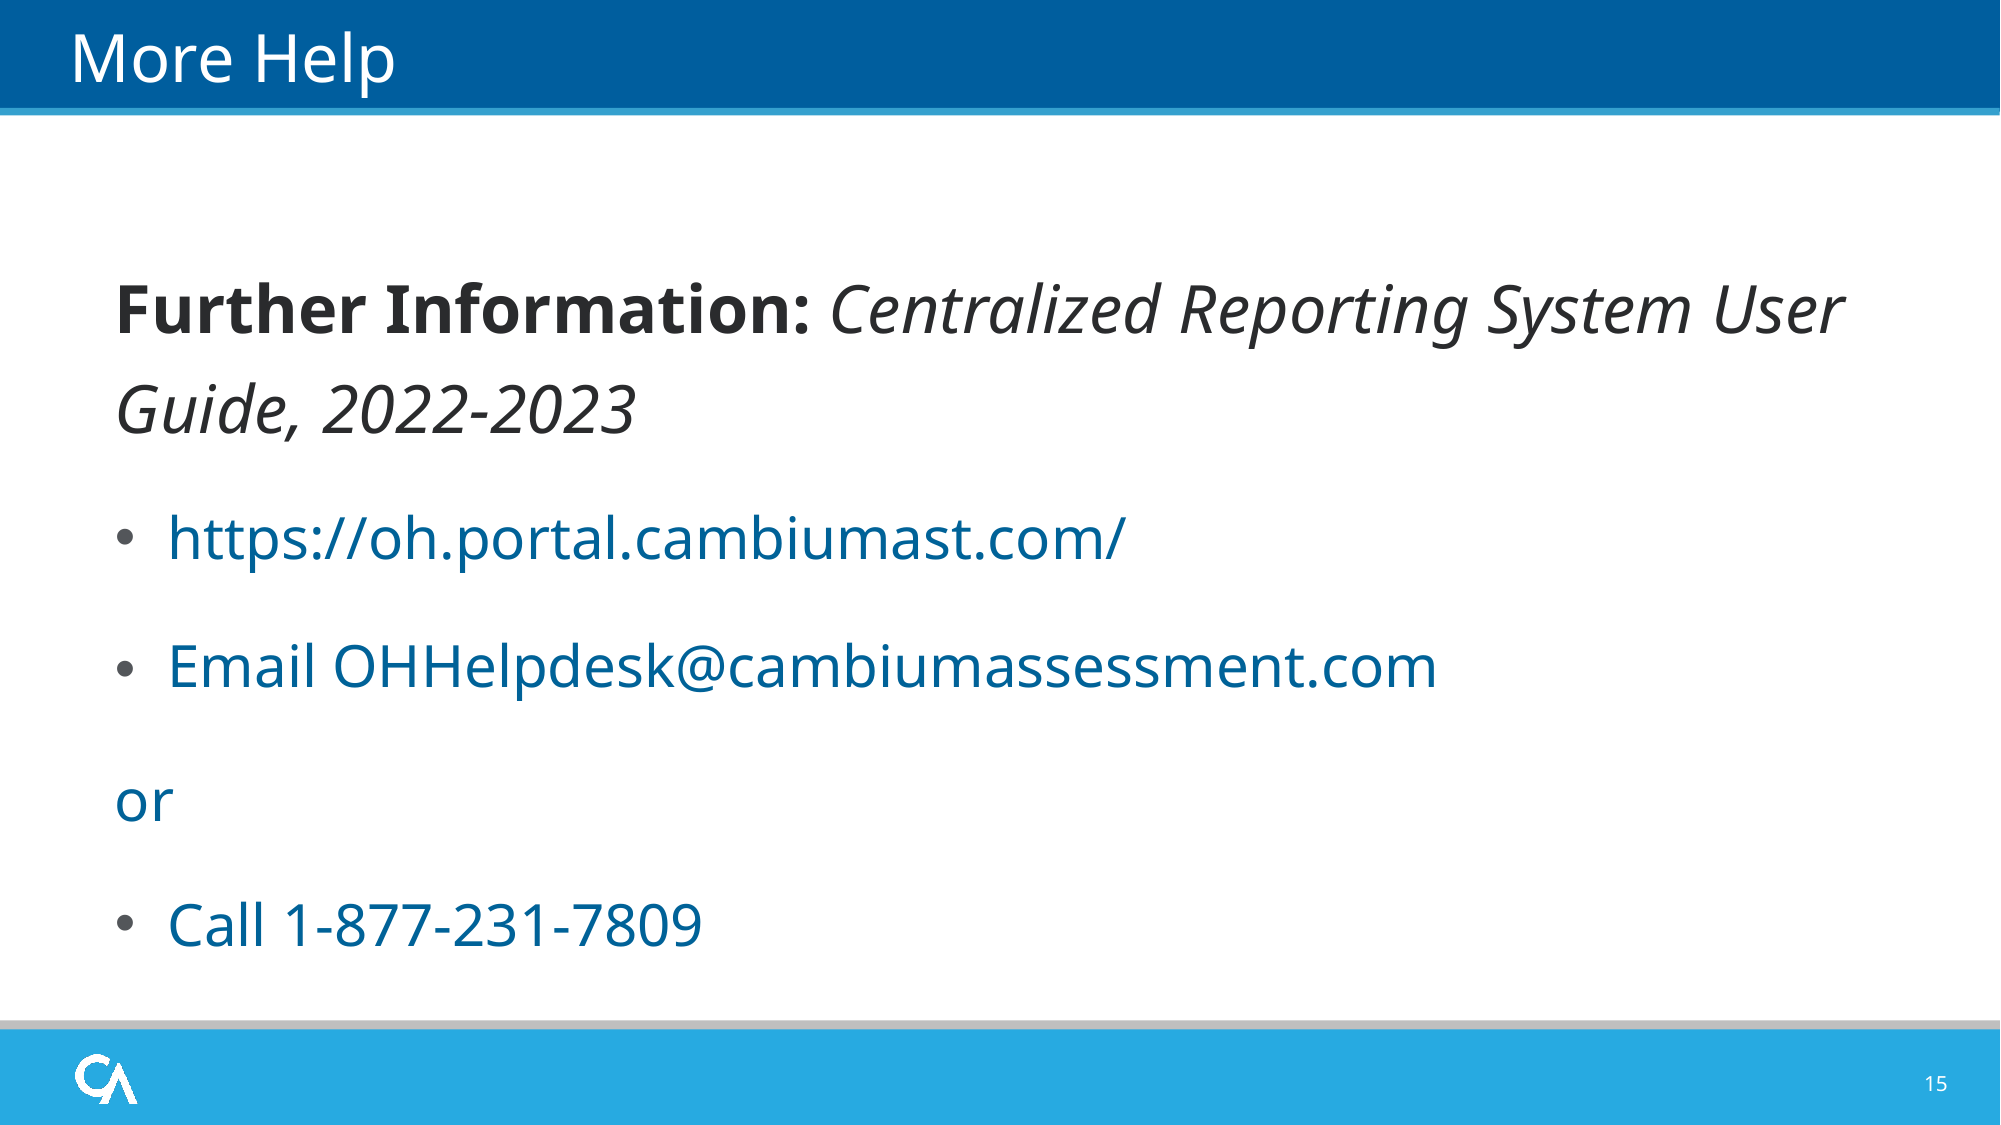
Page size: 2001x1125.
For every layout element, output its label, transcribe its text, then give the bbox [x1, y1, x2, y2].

title More Help [69, 10, 1878, 96]
list Further Information: Centralized Reporting System User Guide, 2022-2023 https://oh.portal.cambiumast.com/ Email OHHelpdesk@cambiumassessment.com or Call 1-877-231-7809 [114, 246, 1914, 478]
picture [75, 1054, 138, 1104]
slide_number 15 [1846, 1060, 1963, 1107]
